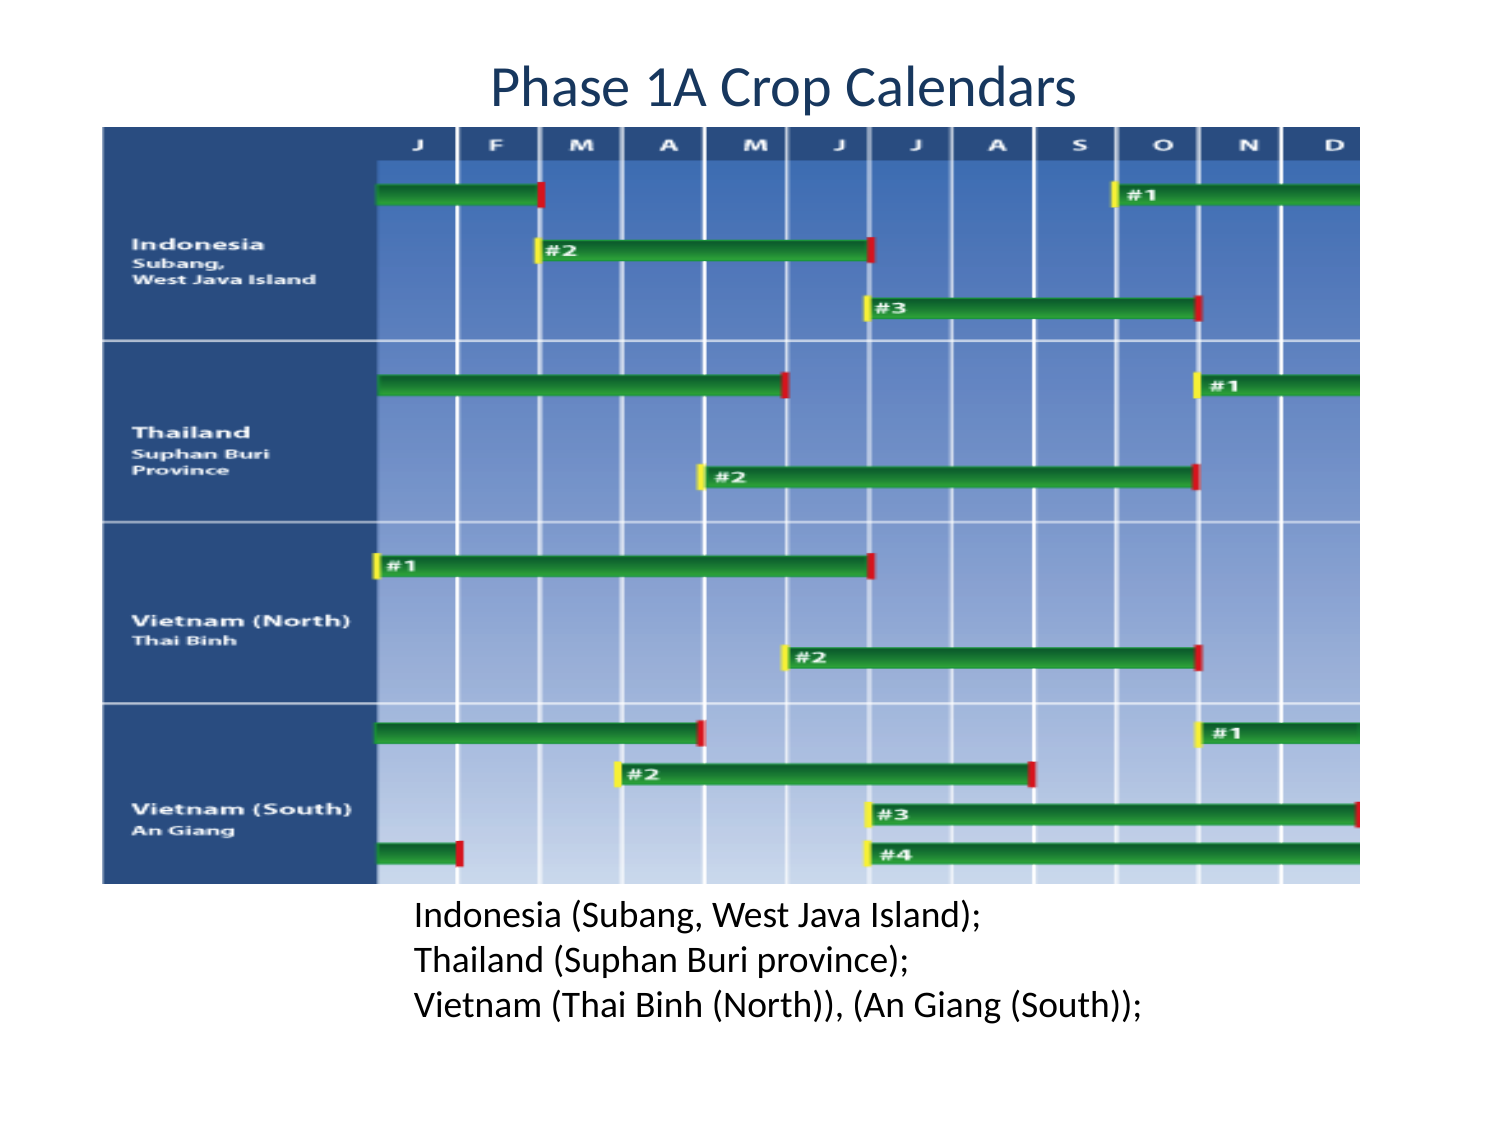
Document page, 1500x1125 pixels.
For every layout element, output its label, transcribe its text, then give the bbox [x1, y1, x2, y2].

title Phase 1A Crop Calendars [109, 0, 1460, 177]
text_box Indonesia (Subang, West Java Island); Thailand (Suphan Buri province); Vietnam (Thai Binh (North)), (An Giang (South)); [399, 893, 1202, 1033]
picture [102, 127, 1361, 884]
